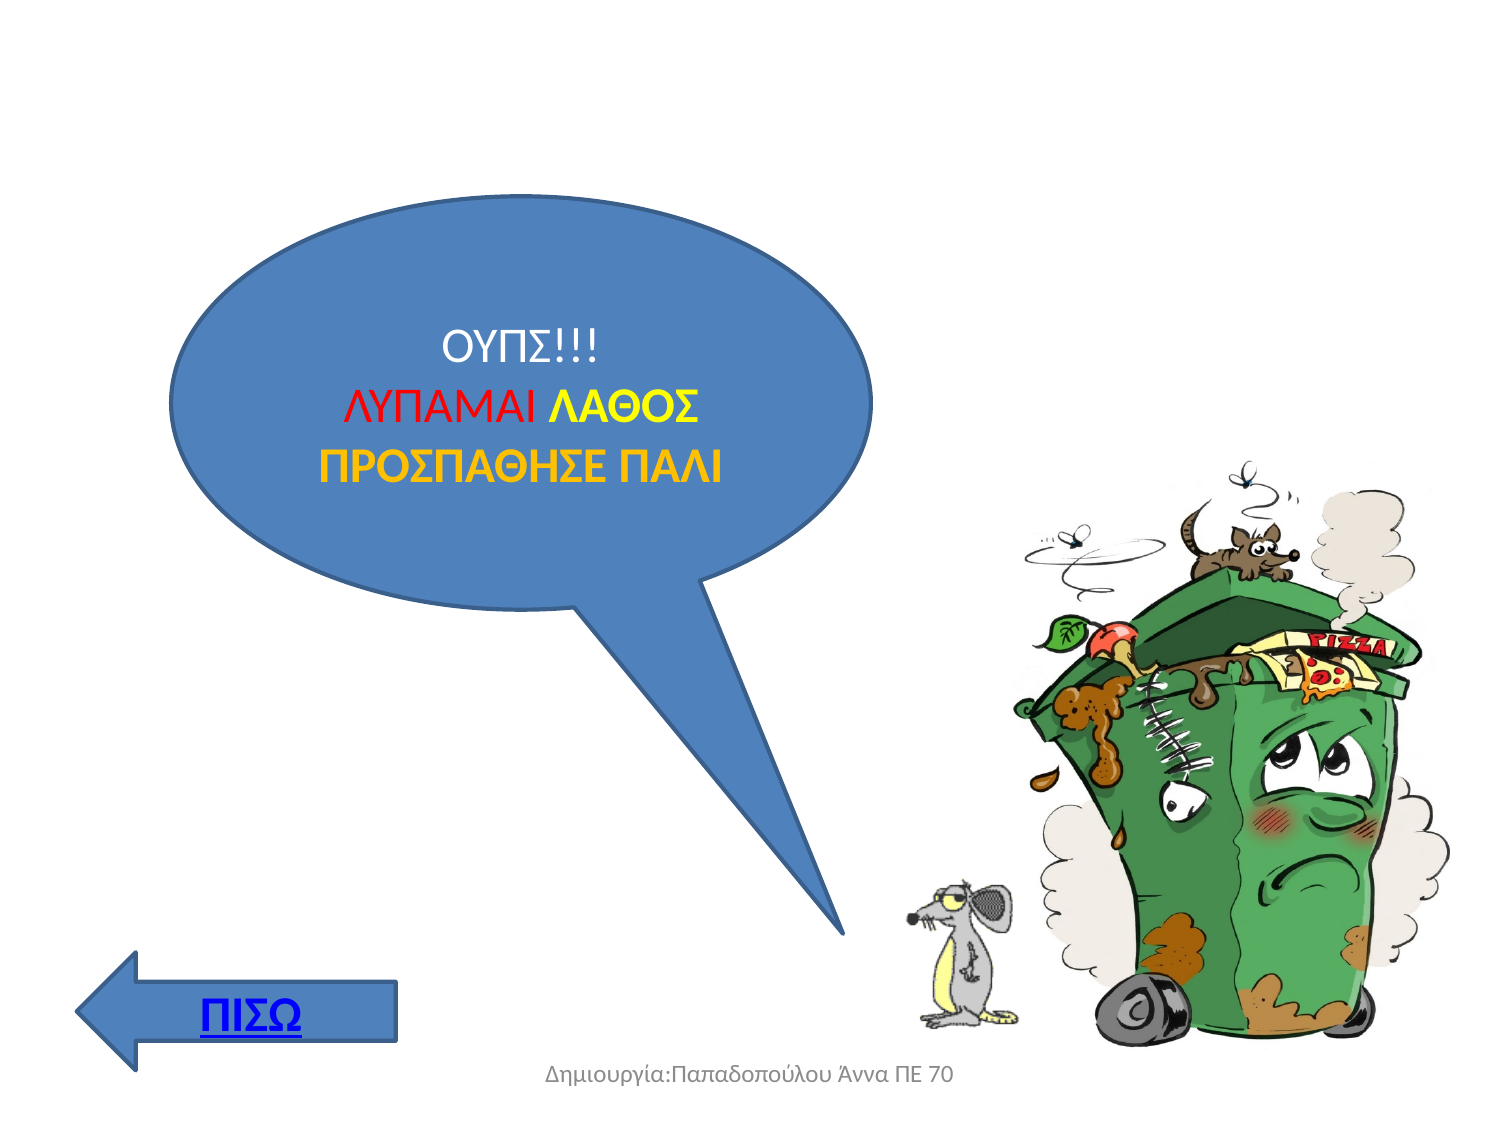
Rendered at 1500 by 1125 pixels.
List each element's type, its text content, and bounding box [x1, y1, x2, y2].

text_box ΟΥΠΣ!!! ΛΥΠΑΜΑΙ ΛΑΘΟΣ ΠΡΟΣΠΑΘΗΣΕ ΠΑΛΙ [168, 194, 873, 936]
text_box ΠΙΣΩ [74, 950, 398, 1073]
footer Δημιουργία:Παπαδοπούλου Άννα ΠΕ 70 [512, 1042, 988, 1103]
picture [894, 455, 1450, 1050]
